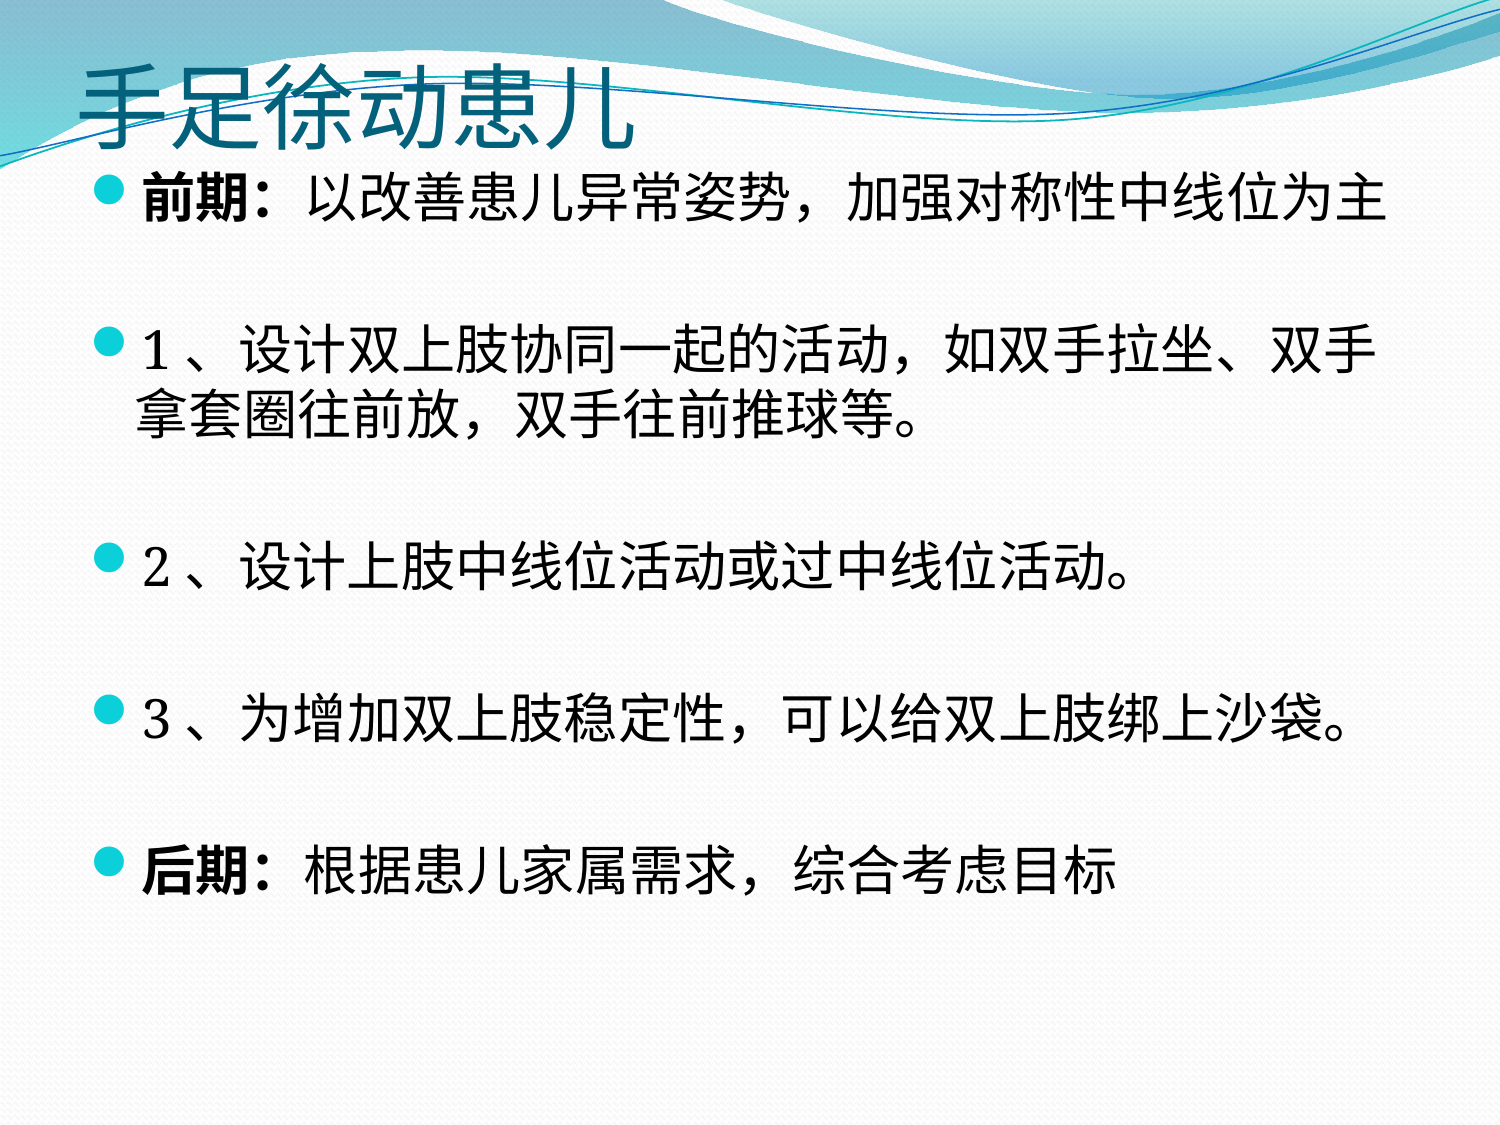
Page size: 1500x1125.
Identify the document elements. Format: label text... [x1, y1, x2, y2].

title 手足徐动患儿 [75, 41, 1425, 156]
list 前期：以改善患儿异常姿势，加强对称性中线位为主 1、设计双上肢协同一起的活动，如双手拉坐、双手拿套圈往前放，双手往前推球等。 2、设计上肢中线位活动或过中线位活动。 3、为增加双上肢稳定性，可以给双上肢绑上沙袋。 后期：根据患儿家属需求，综合考虑目标 [75, 156, 1425, 1038]
